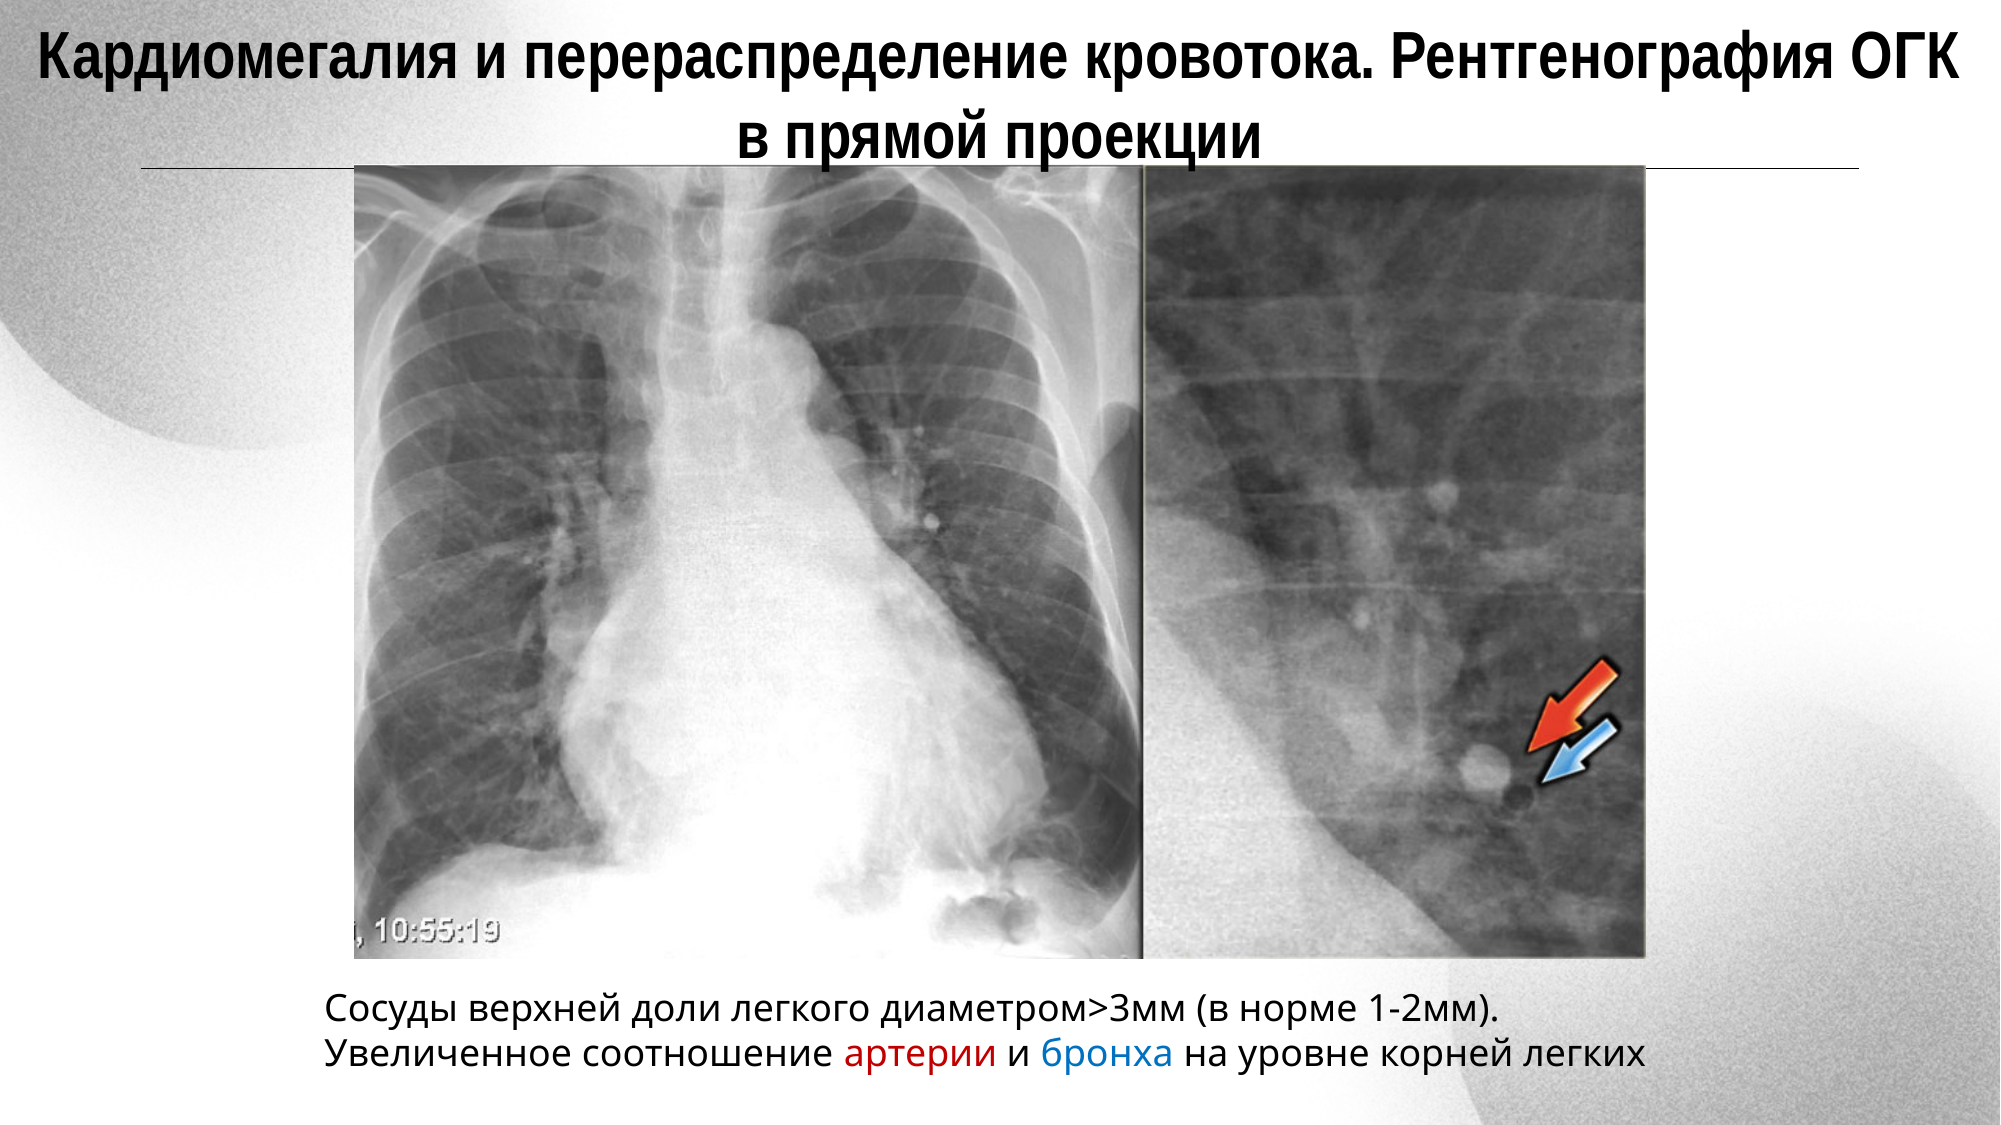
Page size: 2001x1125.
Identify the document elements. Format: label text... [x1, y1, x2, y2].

text_box Сосуды верхней доли легкого диаметром>3мм (в норме 1-2мм). Увеличенное соотношение артерии и бронха на уровне корней легких [309, 976, 1794, 1082]
picture [0, 0, 2000, 1125]
text_box Кардиомегалия и перераспределение кровотока. Рентгенография ОГК в прямой проекции [8, 4, 1992, 179]
